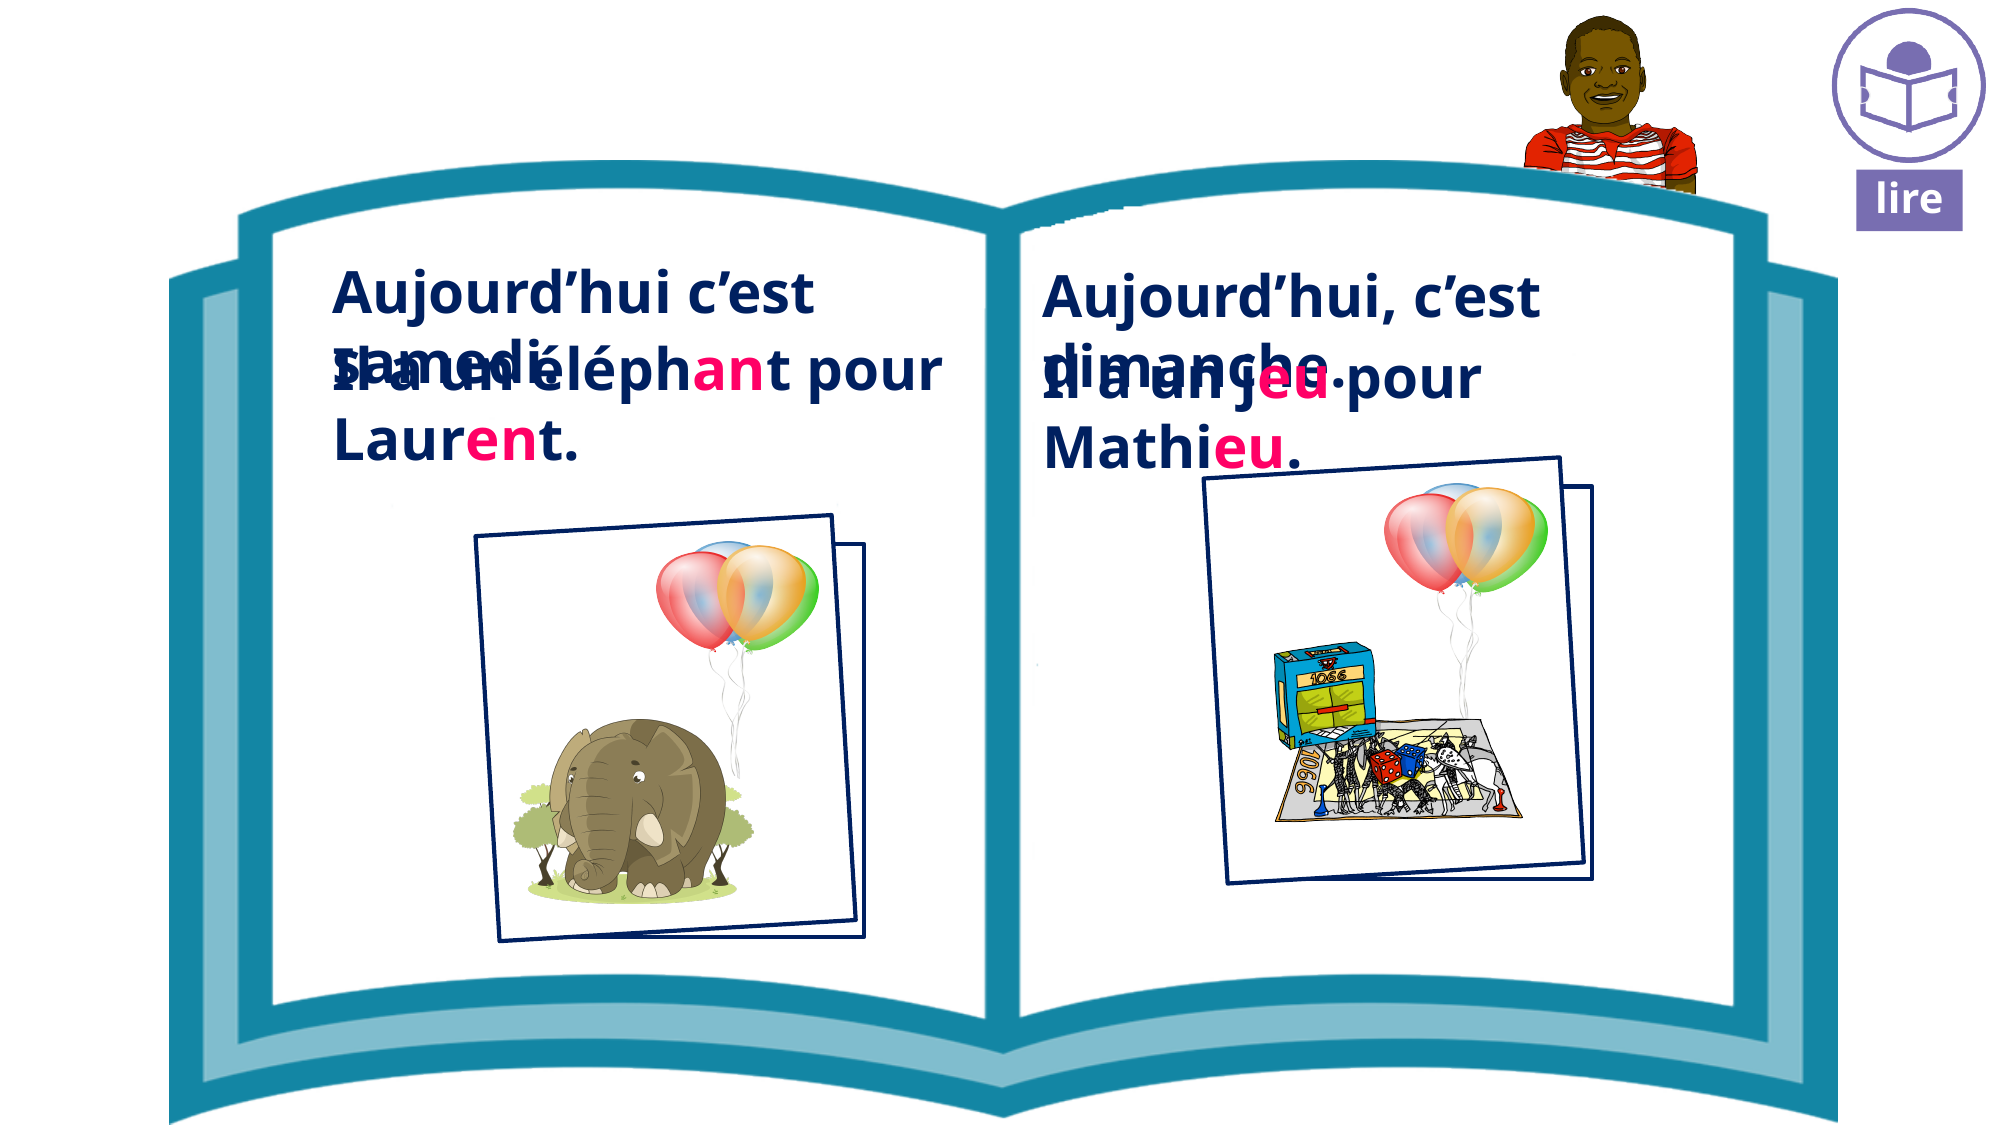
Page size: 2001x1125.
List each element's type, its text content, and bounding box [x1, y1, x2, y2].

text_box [486, 524, 865, 938]
title lire [1856, 189, 1963, 232]
picture [168, 0, 2000, 1125]
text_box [1215, 467, 1593, 880]
